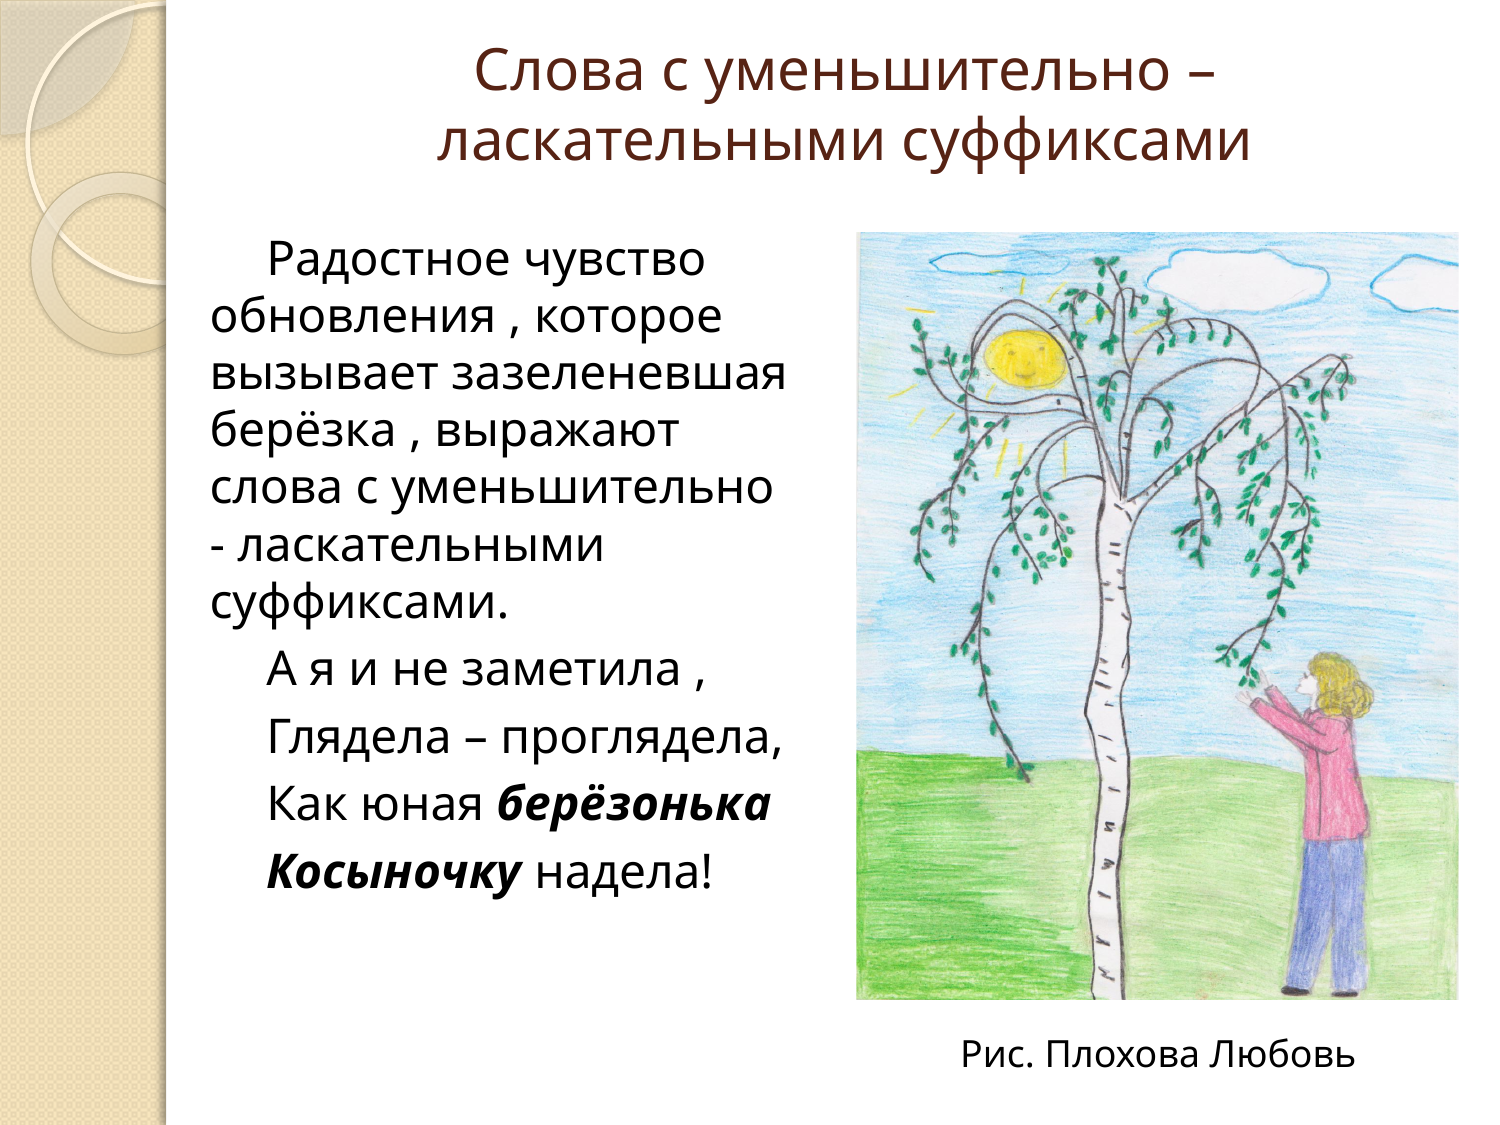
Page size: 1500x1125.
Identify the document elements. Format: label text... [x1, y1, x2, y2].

title Слова с уменьшительно – ласкательными суффиксами [230, 8, 1461, 197]
picture [856, 231, 1459, 1000]
list Радостное чувство обновления , которое вызывает зазеленевшая берёзка , выражают слова с уменьшительно - ласкательными суффиксами. А я и не заметила , Глядела – проглядела, Как юная берёзонька Косыночку надела! [194, 219, 804, 1008]
text_box Рис. Плохова Любовь [945, 1023, 1372, 1083]
